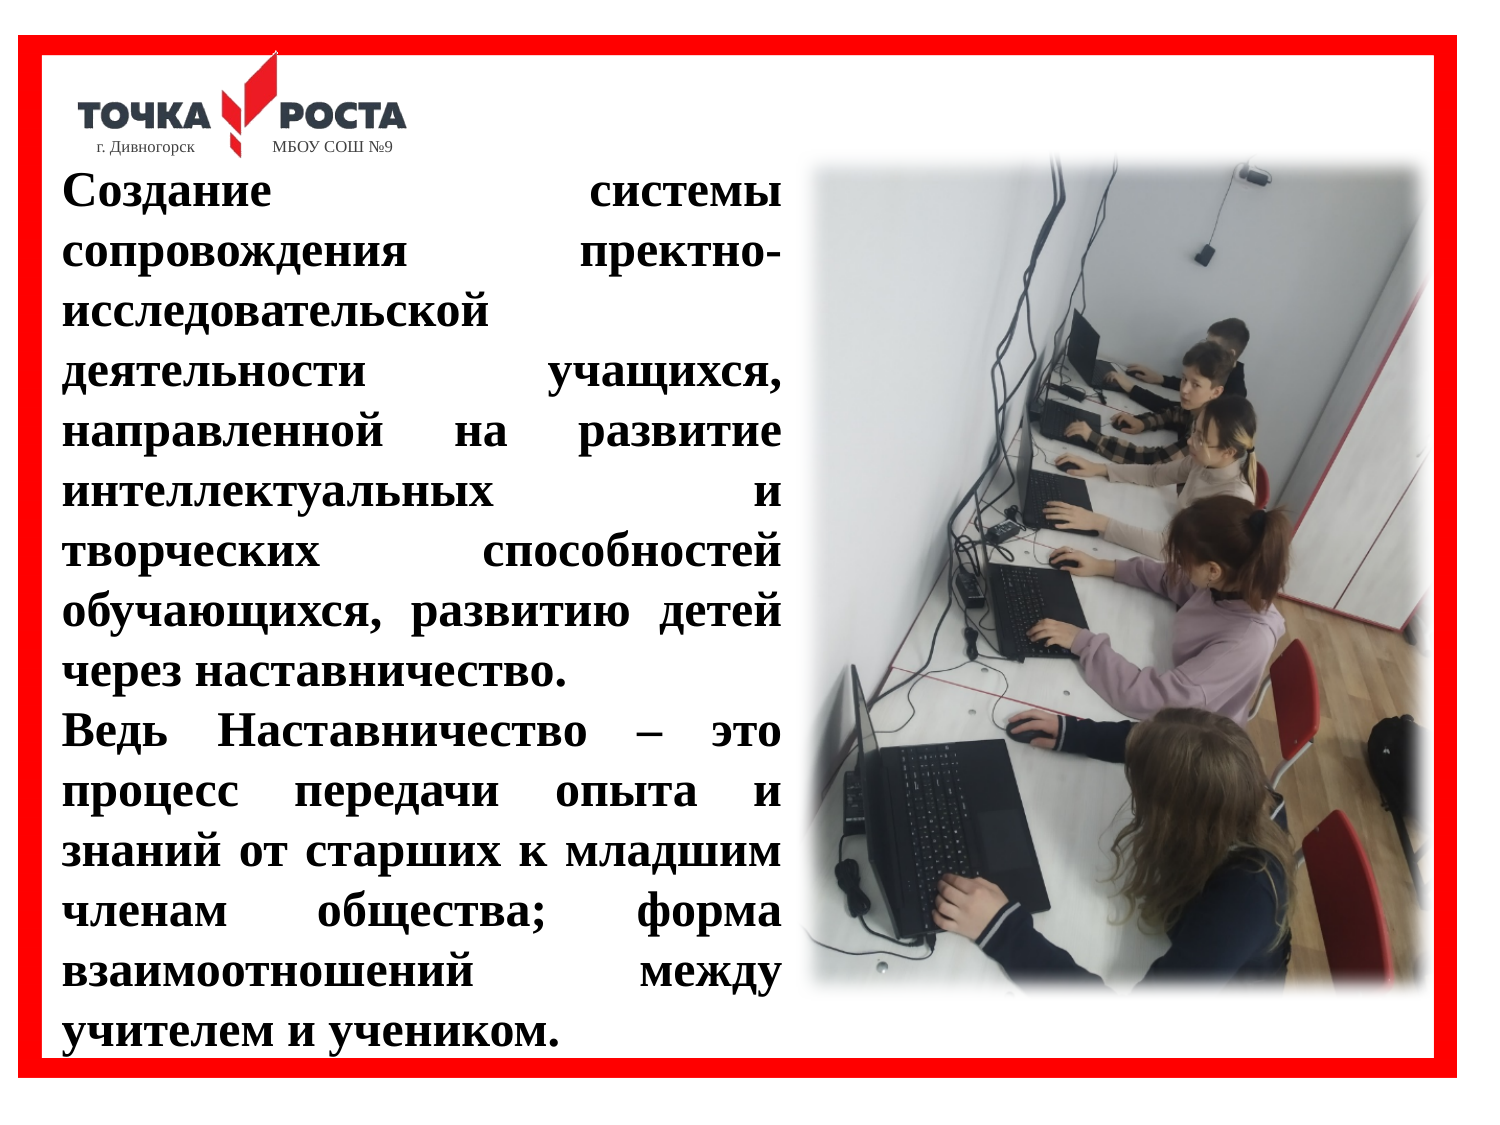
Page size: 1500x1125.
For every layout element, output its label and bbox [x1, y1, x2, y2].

picture [18, 34, 1457, 1079]
